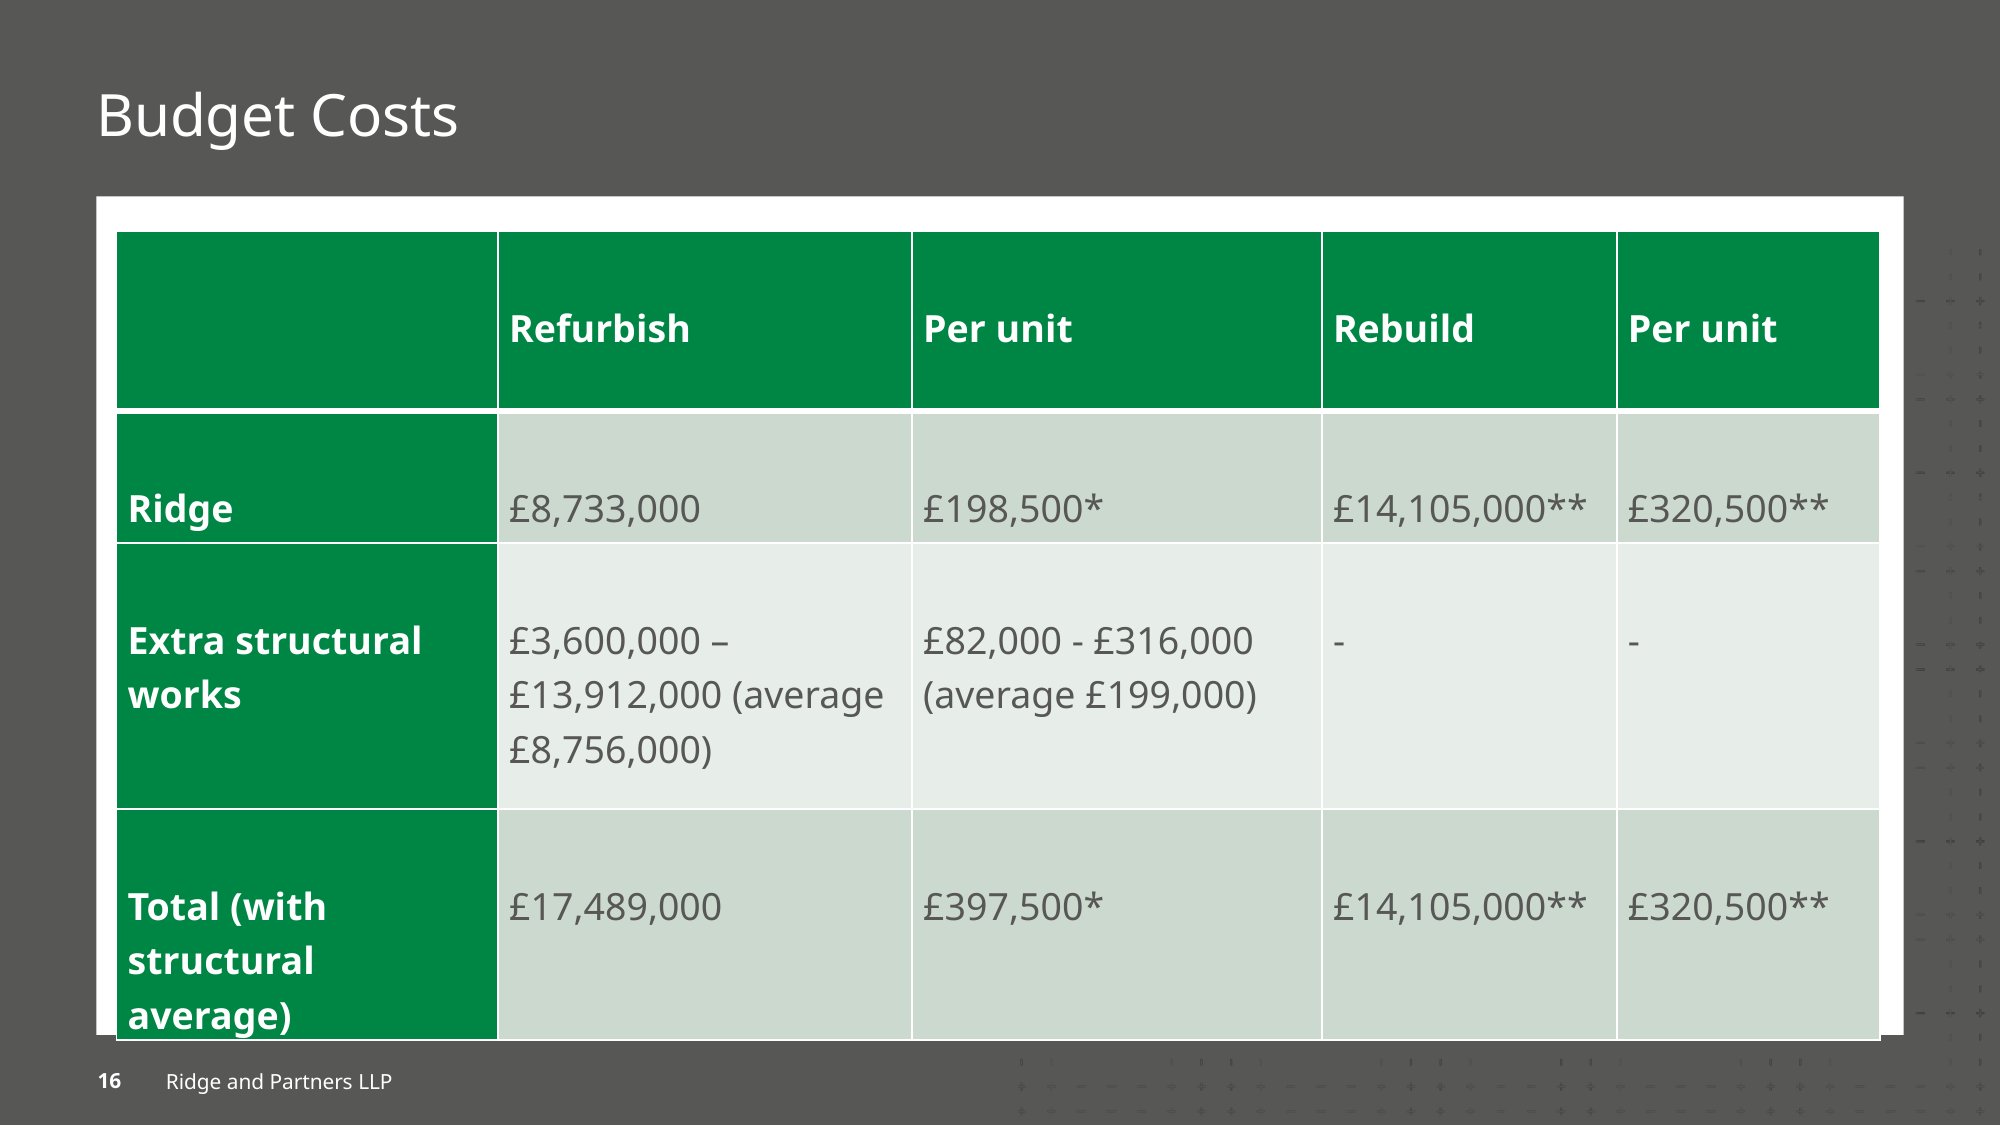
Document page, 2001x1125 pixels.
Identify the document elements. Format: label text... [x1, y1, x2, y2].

table_cell £198,500* [913, 414, 1321, 542]
table_cell £397,500* [913, 810, 1321, 1039]
table_cell £3,600,000 – £13,912,000 (average £8,756,000) [499, 544, 911, 808]
table_cell £320,500** [1618, 810, 1879, 1039]
footer Ridge and Partners LLP [166, 1069, 644, 1094]
table_cell £14,105,000** [1323, 810, 1616, 1039]
table_header Rebuild [1323, 232, 1616, 408]
table_cell £8,733,000 [499, 414, 911, 542]
title Budget Costs [96, 74, 1591, 149]
table_cell Extra structural works [117, 544, 497, 808]
table_cell - [1323, 544, 1616, 808]
table_header Per unit [1618, 232, 1879, 408]
table_header [117, 232, 497, 408]
table_header Refurbish [499, 232, 911, 408]
table_cell Ridge [117, 414, 497, 542]
table_cell £320,500** [1618, 414, 1879, 542]
table_cell Total (with structural average) [117, 810, 497, 1039]
slide_number 16 [97, 1069, 166, 1094]
table_cell £82,000 - £316,000 (average £199,000) [913, 544, 1321, 808]
table_header Per unit [913, 232, 1321, 408]
table_cell - [1618, 544, 1879, 808]
table_cell £17,489,000 [499, 810, 911, 1039]
table_cell £14,105,000** [1323, 414, 1616, 542]
picture [1018, 249, 2000, 1125]
